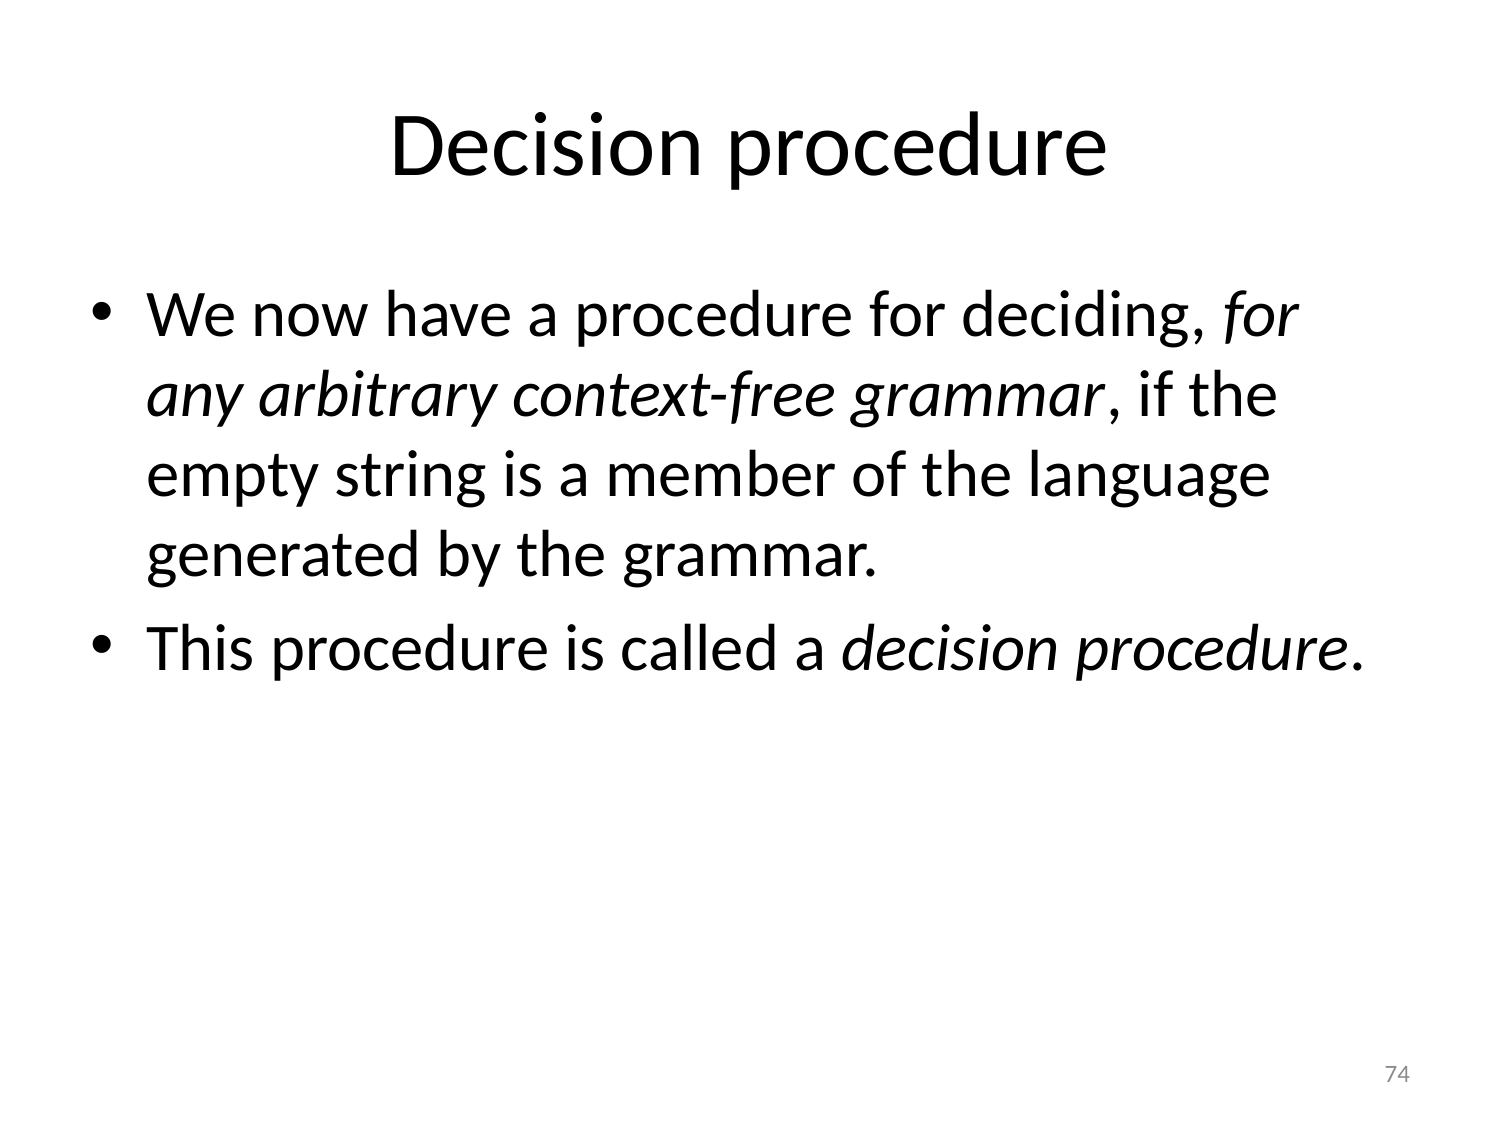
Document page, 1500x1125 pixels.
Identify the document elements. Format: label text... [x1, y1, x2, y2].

slide_number 74 [1074, 1042, 1425, 1103]
title Decision procedure [75, 45, 1425, 233]
list We now have a procedure for deciding, for any arbitrary context-free grammar, if the empty string is a member of the language generated by the grammar. This procedure is called a decision procedure. [75, 262, 1425, 1005]
